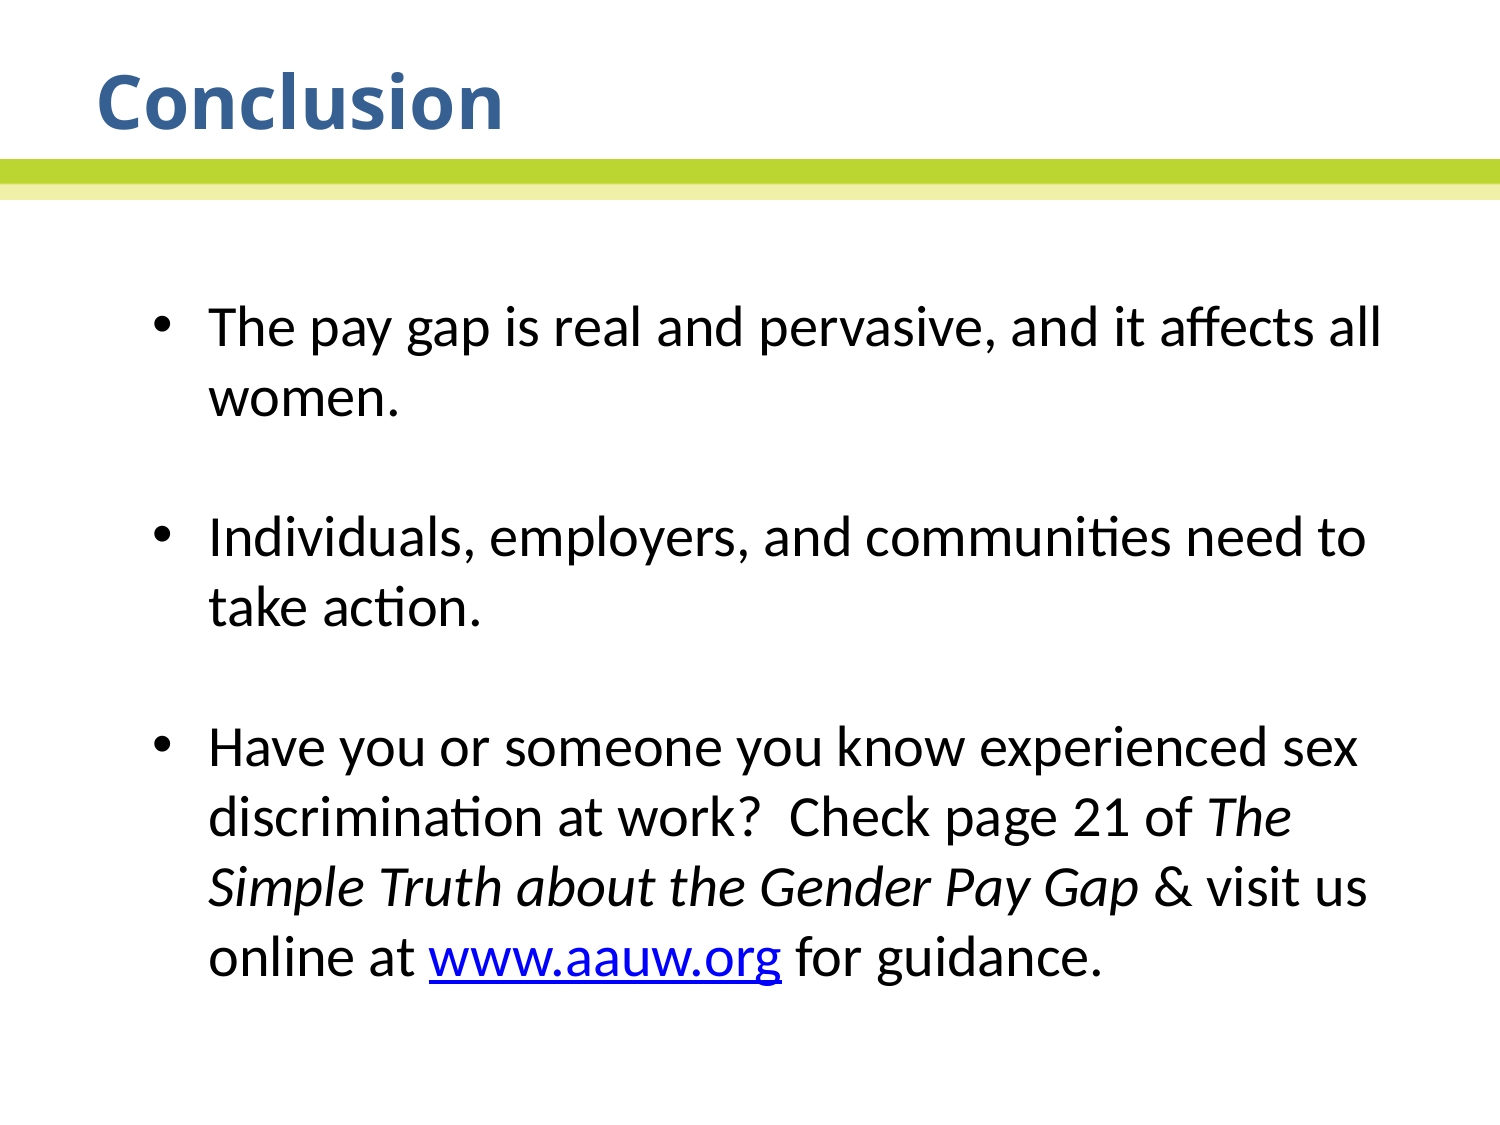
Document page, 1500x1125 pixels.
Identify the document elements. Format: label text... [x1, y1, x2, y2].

text_box The pay gap is real and pervasive, and it affects all women. Individuals, employers, and communities need to take action. Have you or someone you know experienced sex discrimination at work? Check page 21 of The Simple Truth about the Gender Pay Gap & visit us online at www.aauw.org for guidance. [137, 280, 1413, 996]
picture [0, 159, 1500, 201]
text_box Conclusion [0, 24, 686, 158]
